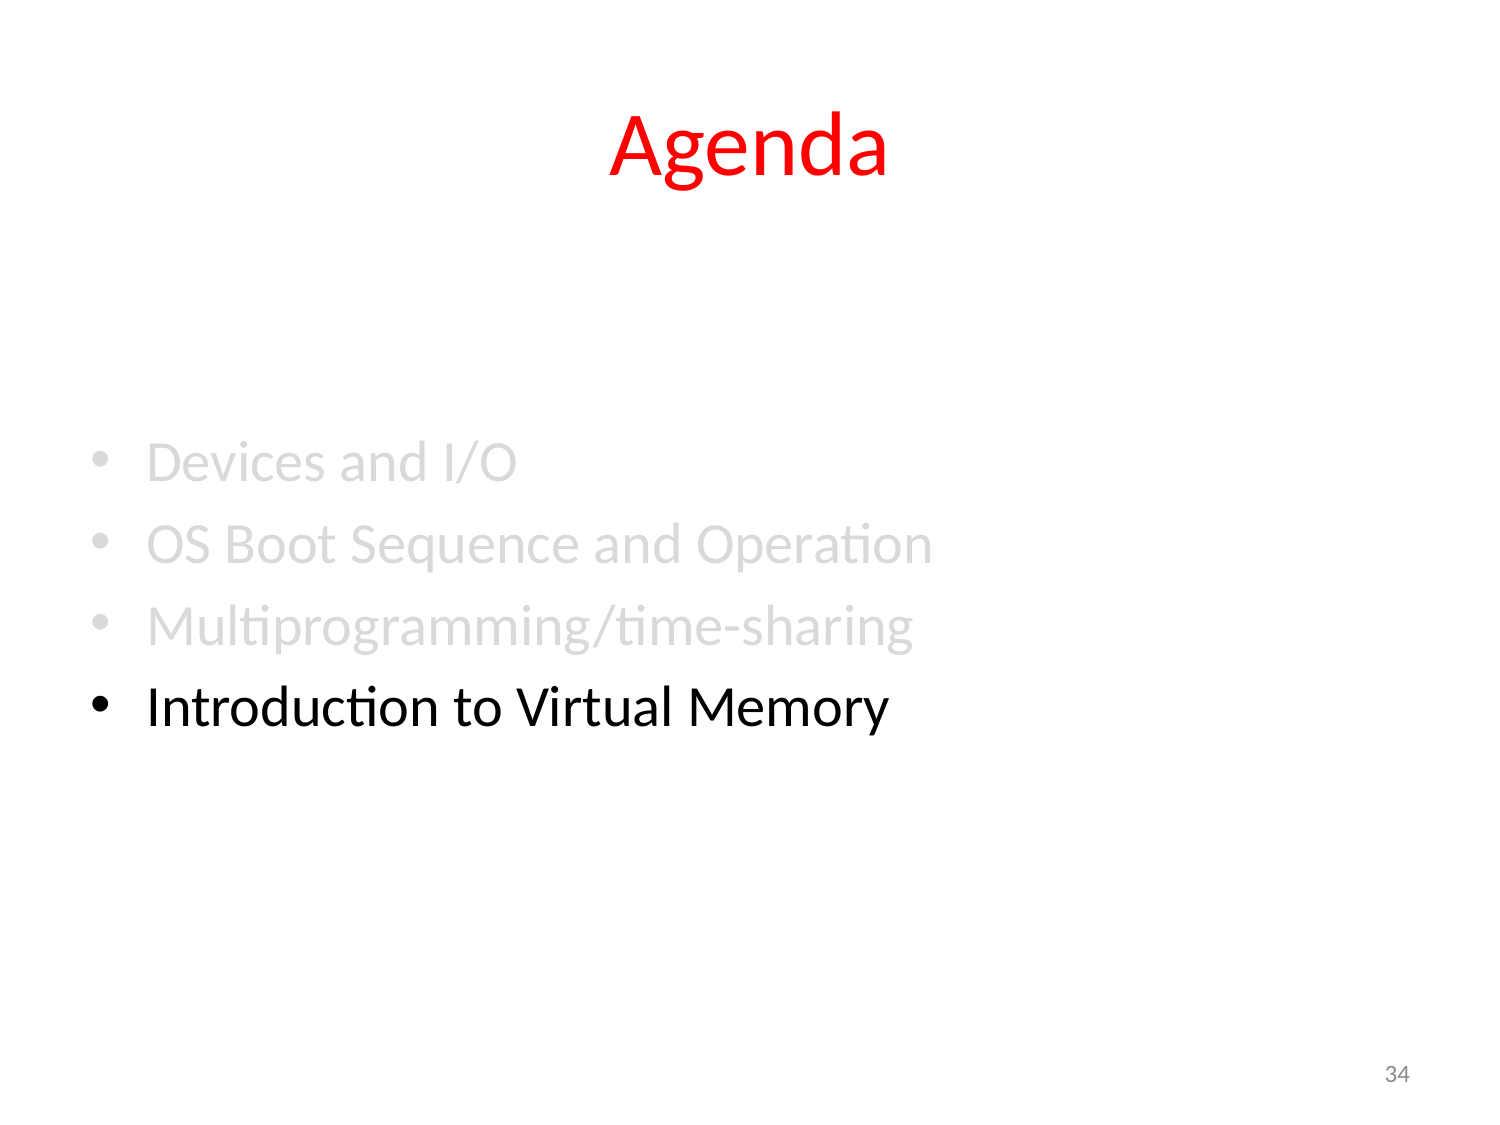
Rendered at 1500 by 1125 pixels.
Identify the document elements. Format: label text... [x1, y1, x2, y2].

title Agenda [75, 45, 1425, 209]
list Devices and I/O OS Boot Sequence and Operation Multiprogramming/time-sharing Introduction to Virtual Memory [75, 209, 1425, 953]
slide_number 34 [1074, 1042, 1425, 1103]
